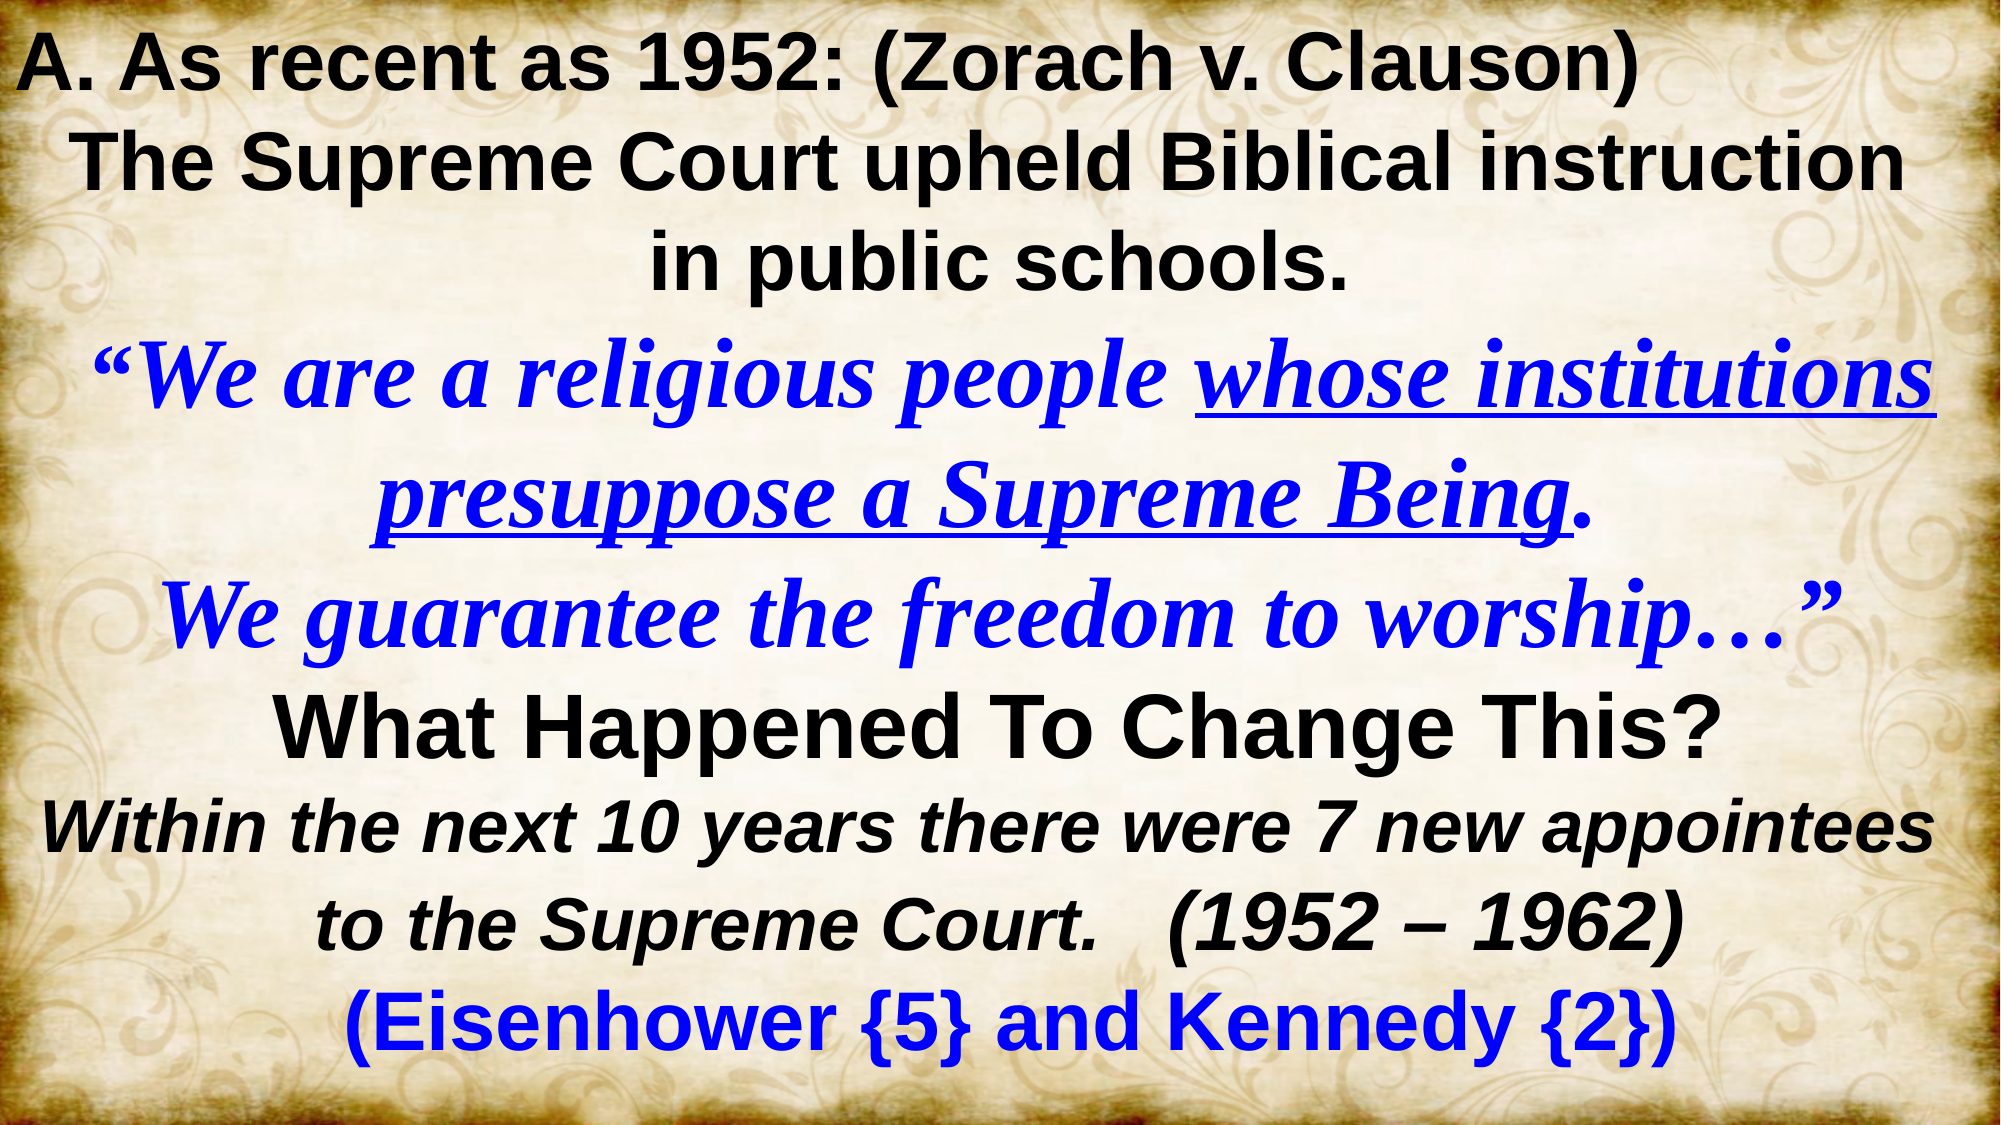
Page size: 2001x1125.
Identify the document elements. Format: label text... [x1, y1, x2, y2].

text_box A. As recent as 1952: (Zorach v. Clauson) The Supreme Court upheld Biblical instruction in public schools. “We are a religious people whose institutions presuppose a Supreme Being. We guarantee the freedom to worship…” What Happened To Change This? Within the next 10 years there were 7 new appointees to the Supreme Court. (1952 – 1962) (Eisenhower {5} and Kennedy {2}) . [0, 0, 2000, 1125]
